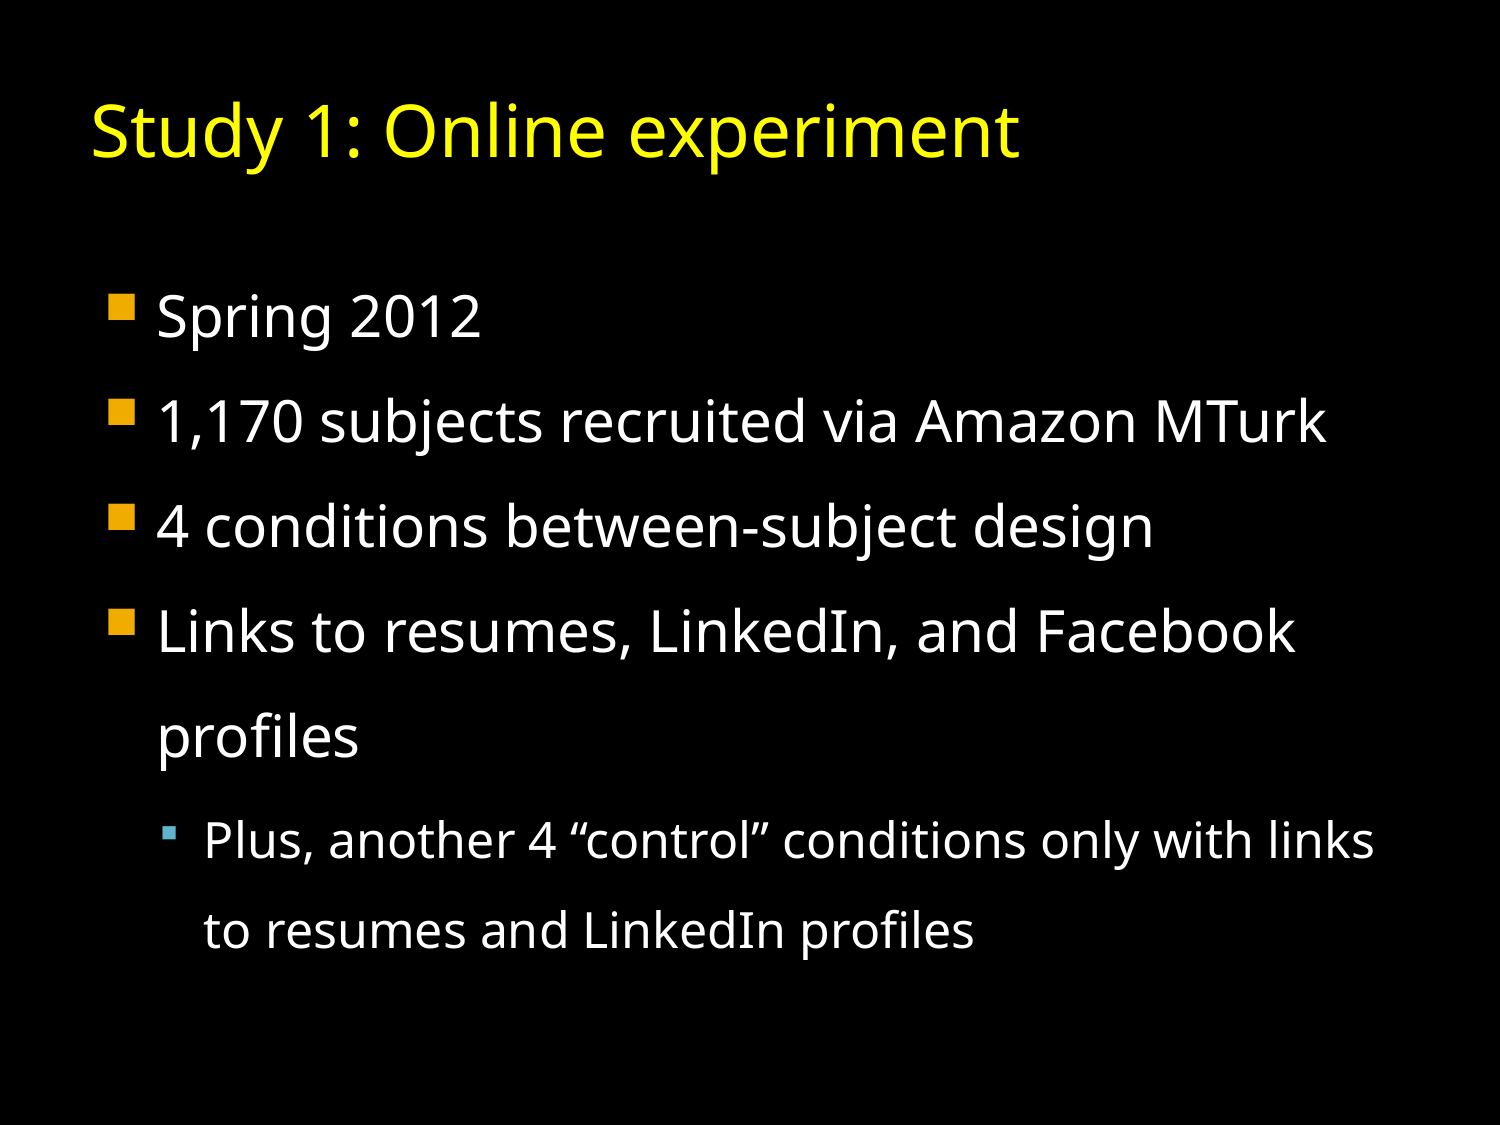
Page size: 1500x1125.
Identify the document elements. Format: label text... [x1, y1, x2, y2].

title Study 1: Online experiment [75, 25, 1425, 228]
list Spring 2012 1,170 subjects recruited via Amazon MTurk 4 conditions between-subject design Links to resumes, LinkedIn, and Facebook profiles Plus, another 4 “control” conditions only with links to resumes and LinkedIn profiles [75, 228, 1425, 988]
